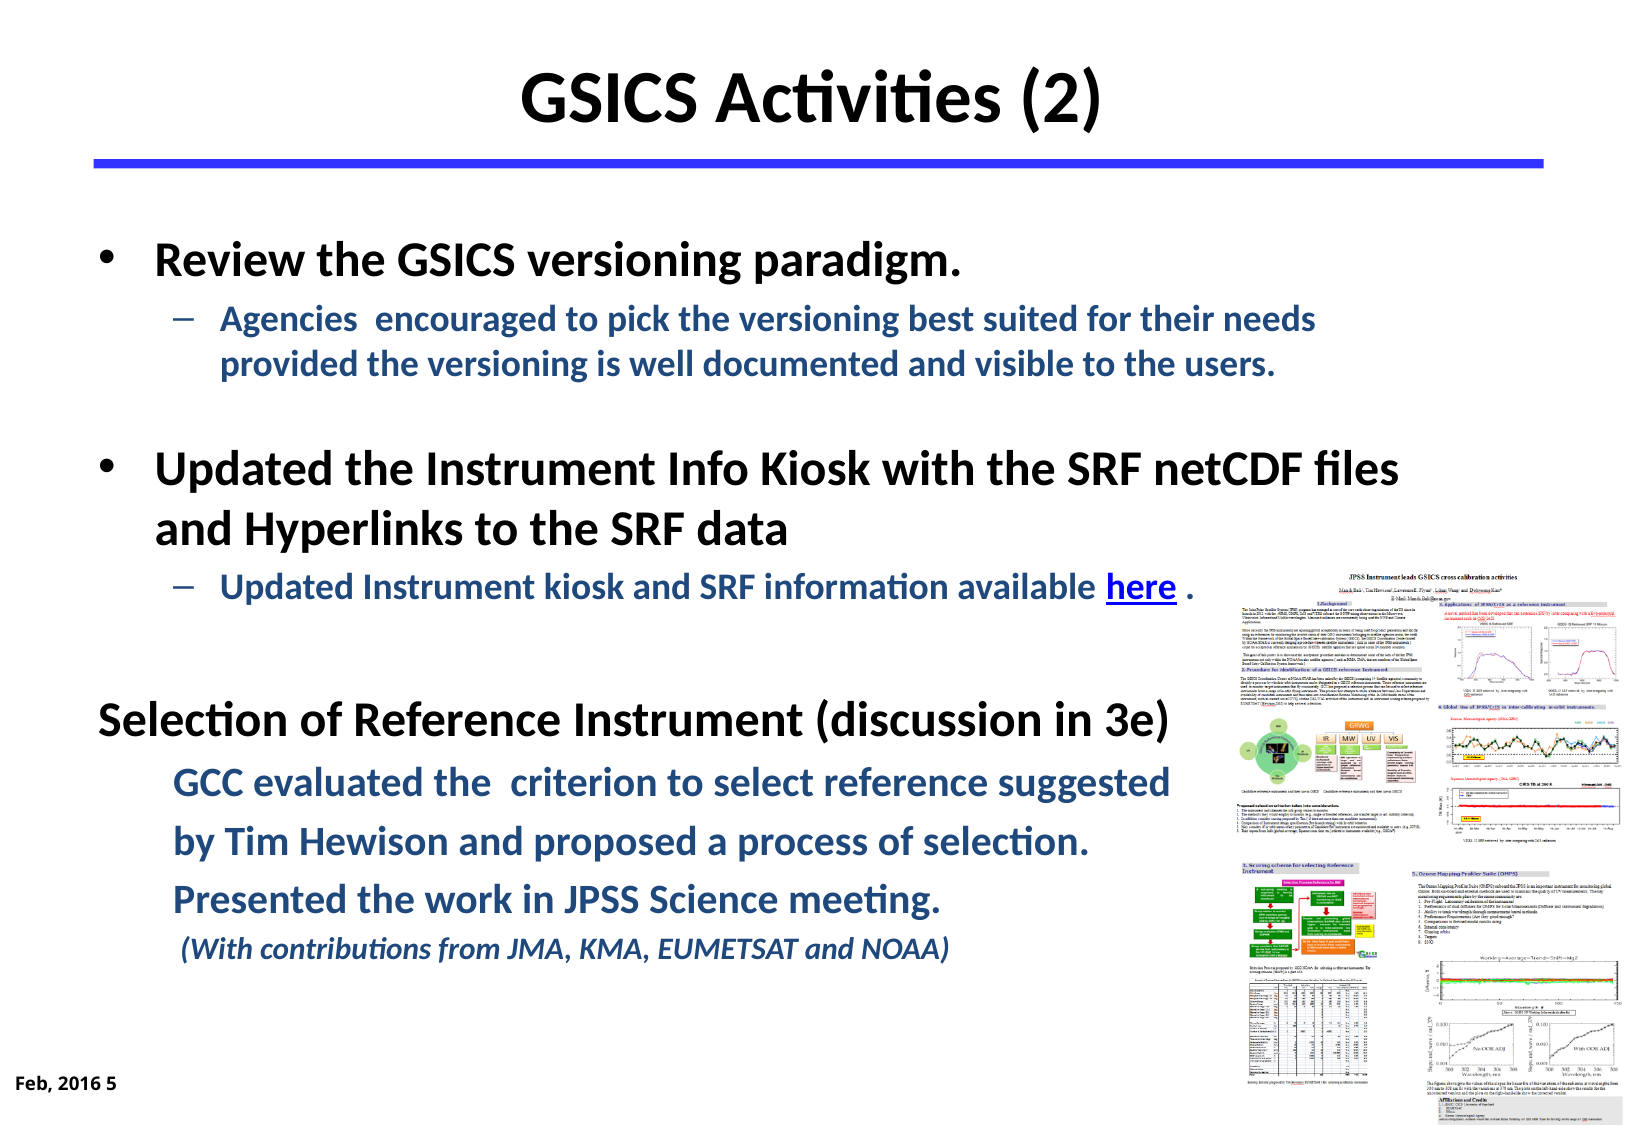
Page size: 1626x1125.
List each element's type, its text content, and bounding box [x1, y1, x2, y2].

picture [1237, 570, 1625, 847]
title GSICS Activities (2) [80, 14, 1544, 172]
list Review the GSICS versioning paradigm. Agencies encouraged to pick the versioning best suited for their needs provided the versioning is well documented and visible to the users. Updated the Instrument Info Kiosk with the SRF netCDF files and Hyperlinks to the SRF data Updated Instrument kiosk and SRF information available here . Selection of Reference Instrument (discussion in 3e) GCC evaluated the criterion to select reference suggested by Tim Hewison and proposed a process of selection. Presented the work in JPSS Science meeting. (With contributions from JMA, KMA, EUMETSAT and NOAA) [82, 218, 1434, 1125]
picture [1236, 855, 1625, 1125]
